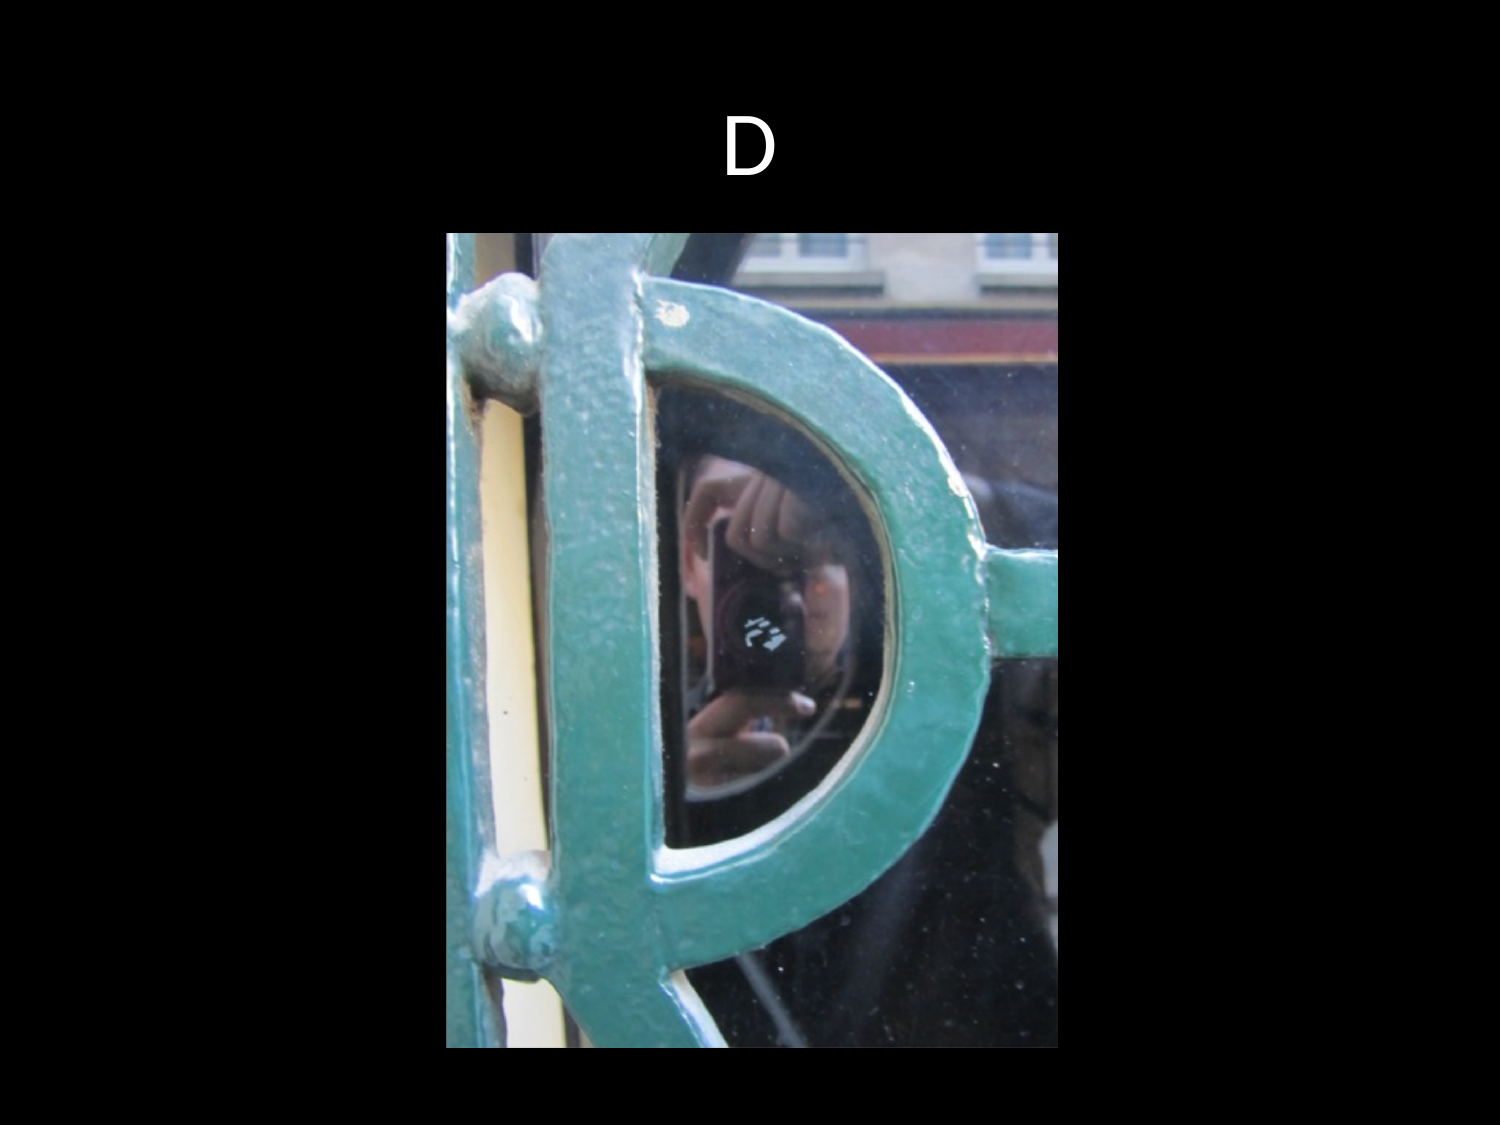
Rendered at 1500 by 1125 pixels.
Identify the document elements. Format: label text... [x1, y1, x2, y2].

title D [75, 45, 1425, 233]
picture [344, 233, 1160, 1047]
